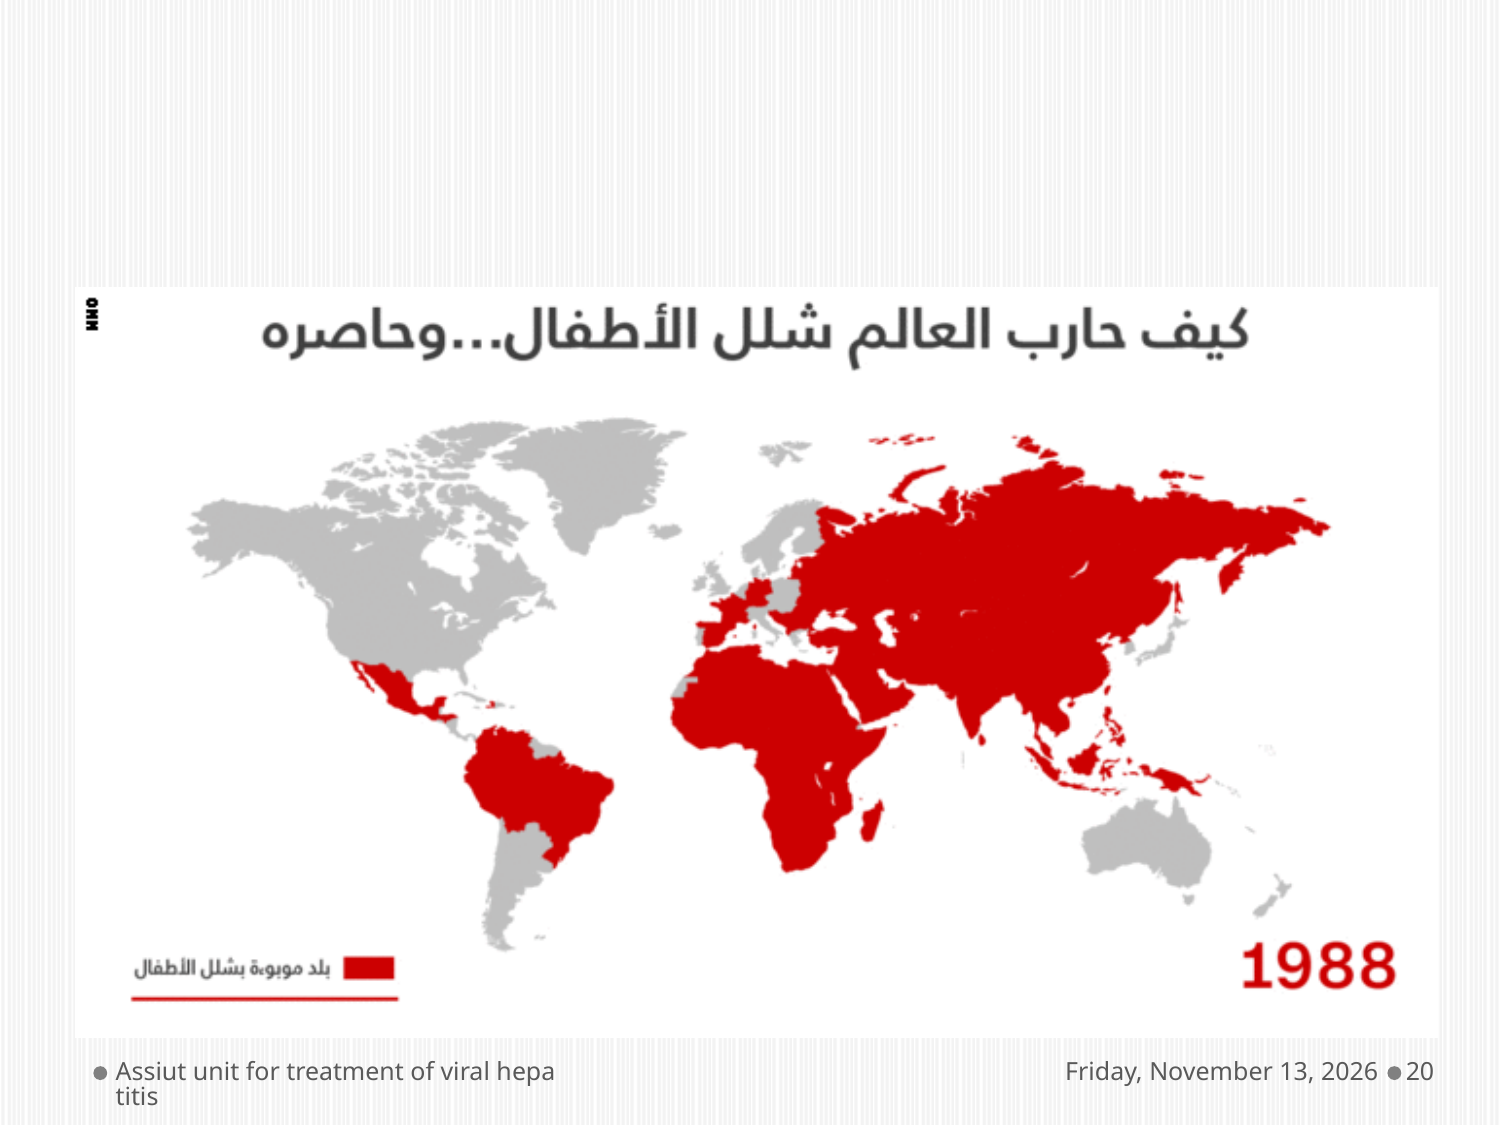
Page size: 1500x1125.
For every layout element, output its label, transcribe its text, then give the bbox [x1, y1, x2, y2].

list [74, 287, 1438, 1038]
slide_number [1043, 1047, 1386, 1103]
slide_number 20 [1401, 1042, 1494, 1103]
footer Assiut unit for treatment of viral hepatitis [108, 1047, 576, 1103]
